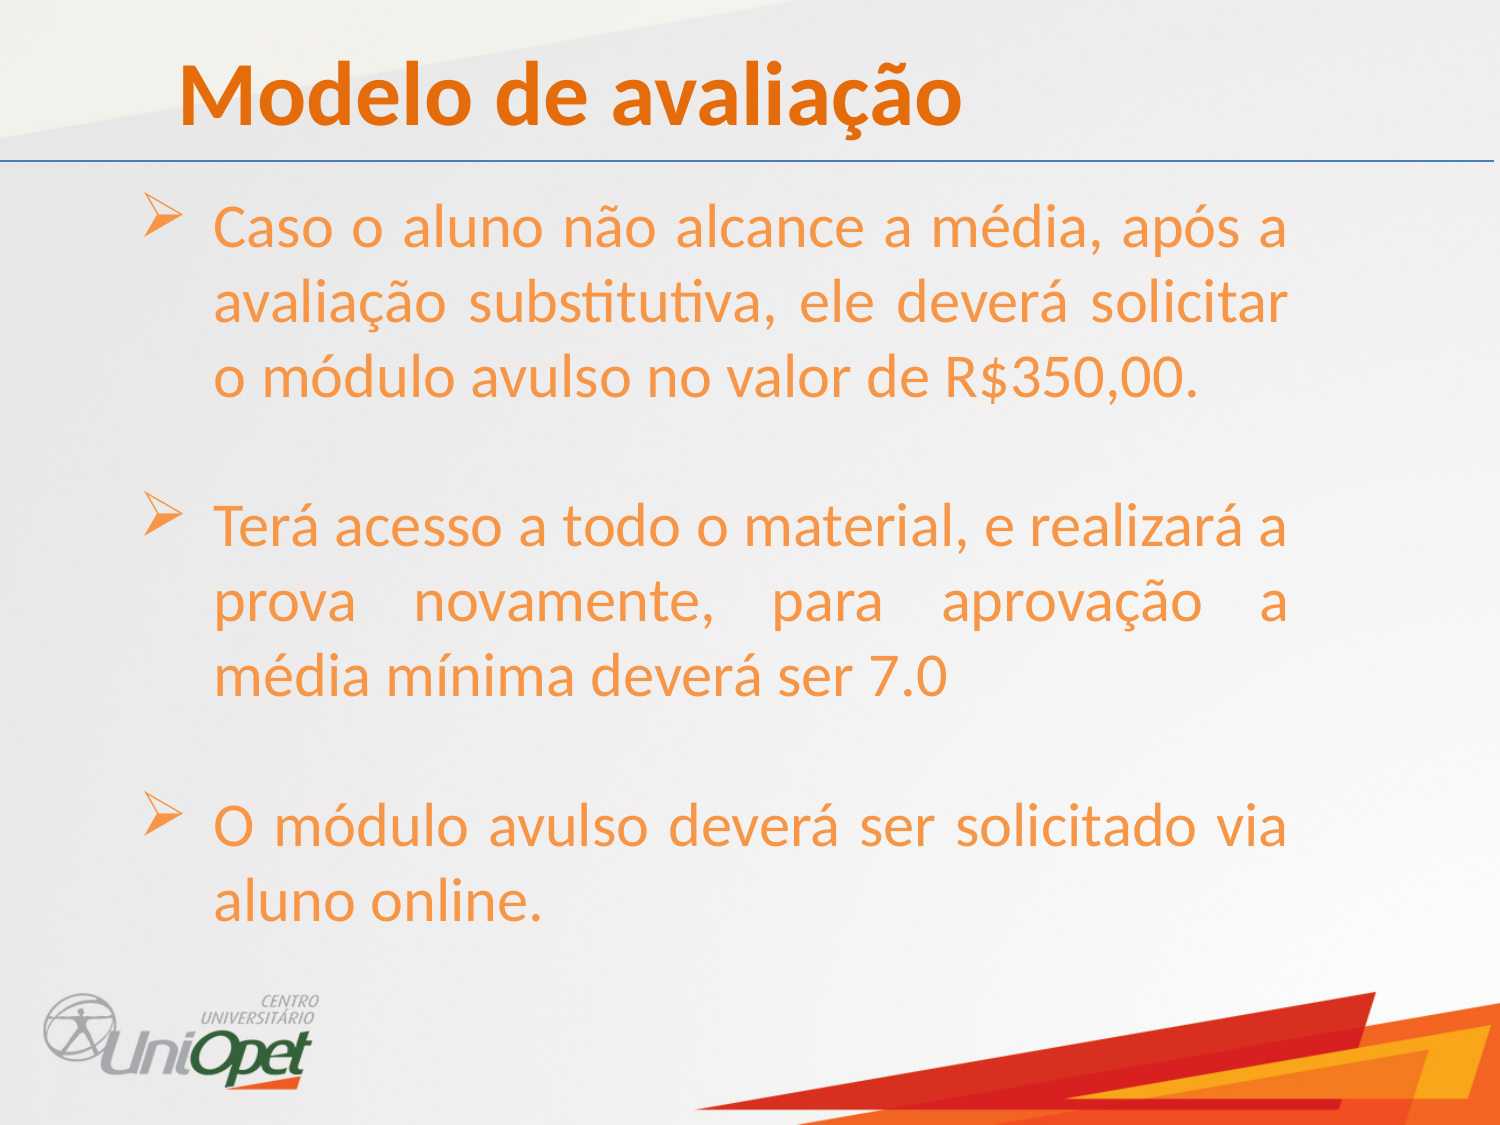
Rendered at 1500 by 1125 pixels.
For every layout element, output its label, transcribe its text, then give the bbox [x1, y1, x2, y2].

text_box Caso o aluno não alcance a média, após a avaliação substitutiva, ele deverá solicitar o módulo avulso no valor de R$350,00. Terá acesso a todo o material, e realizará a prova novamente, para aprovação a média mínima deverá ser 7.0 O módulo avulso deverá ser solicitado via aluno online. [123, 177, 1306, 1092]
text_box Modelo de avaliação [162, 25, 1332, 151]
picture [0, 0, 1500, 1125]
